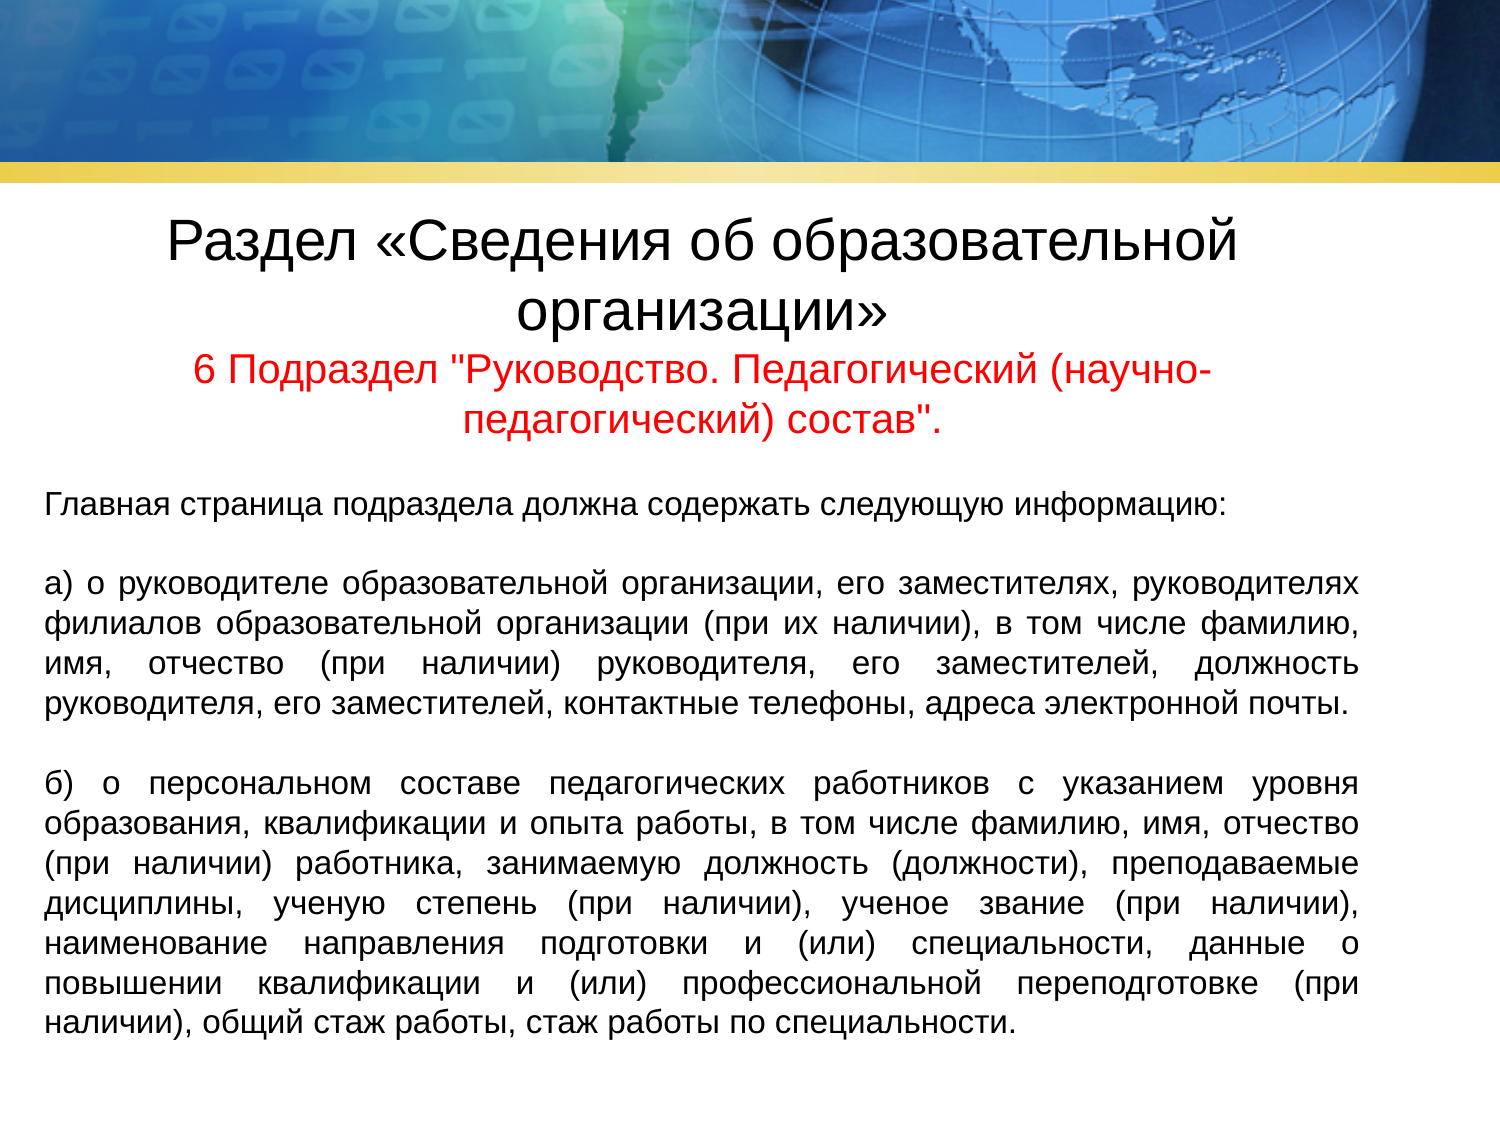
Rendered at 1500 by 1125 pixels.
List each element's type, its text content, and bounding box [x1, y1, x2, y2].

picture [0, 0, 1500, 163]
text_box [64, 219, 1459, 281]
text_box Раздел «Сведения об образовательной организации» 6 Подраздел "Руководство. Педагогический (научно-педагогический) состав". Главная страница подраздела должна содержать следующую информацию: а) о руководителе образовательной организации, его заместителях, руководителях филиалов образовательной организации (при их наличии), в том числе фамилию, имя, отчество (при наличии) руководителя, его заместителей, должность руководителя, его заместителей, контактные телефоны, адреса электронной почты. б) о персональном составе педагогических работников с указанием уровня образования, квалификации и опыта работы, в том числе фамилию, имя, отчество (при наличии) работника, занимаемую должность (должности), преподаваемые дисциплины, ученую степень (при наличии), ученое звание (при наличии), наименование направления подготовки и (или) специальности, данные о повышении квалификации и (или) профессиональной переподготовке (при наличии), общий стаж работы, стаж работы по специальности. [29, 54, 1376, 1048]
